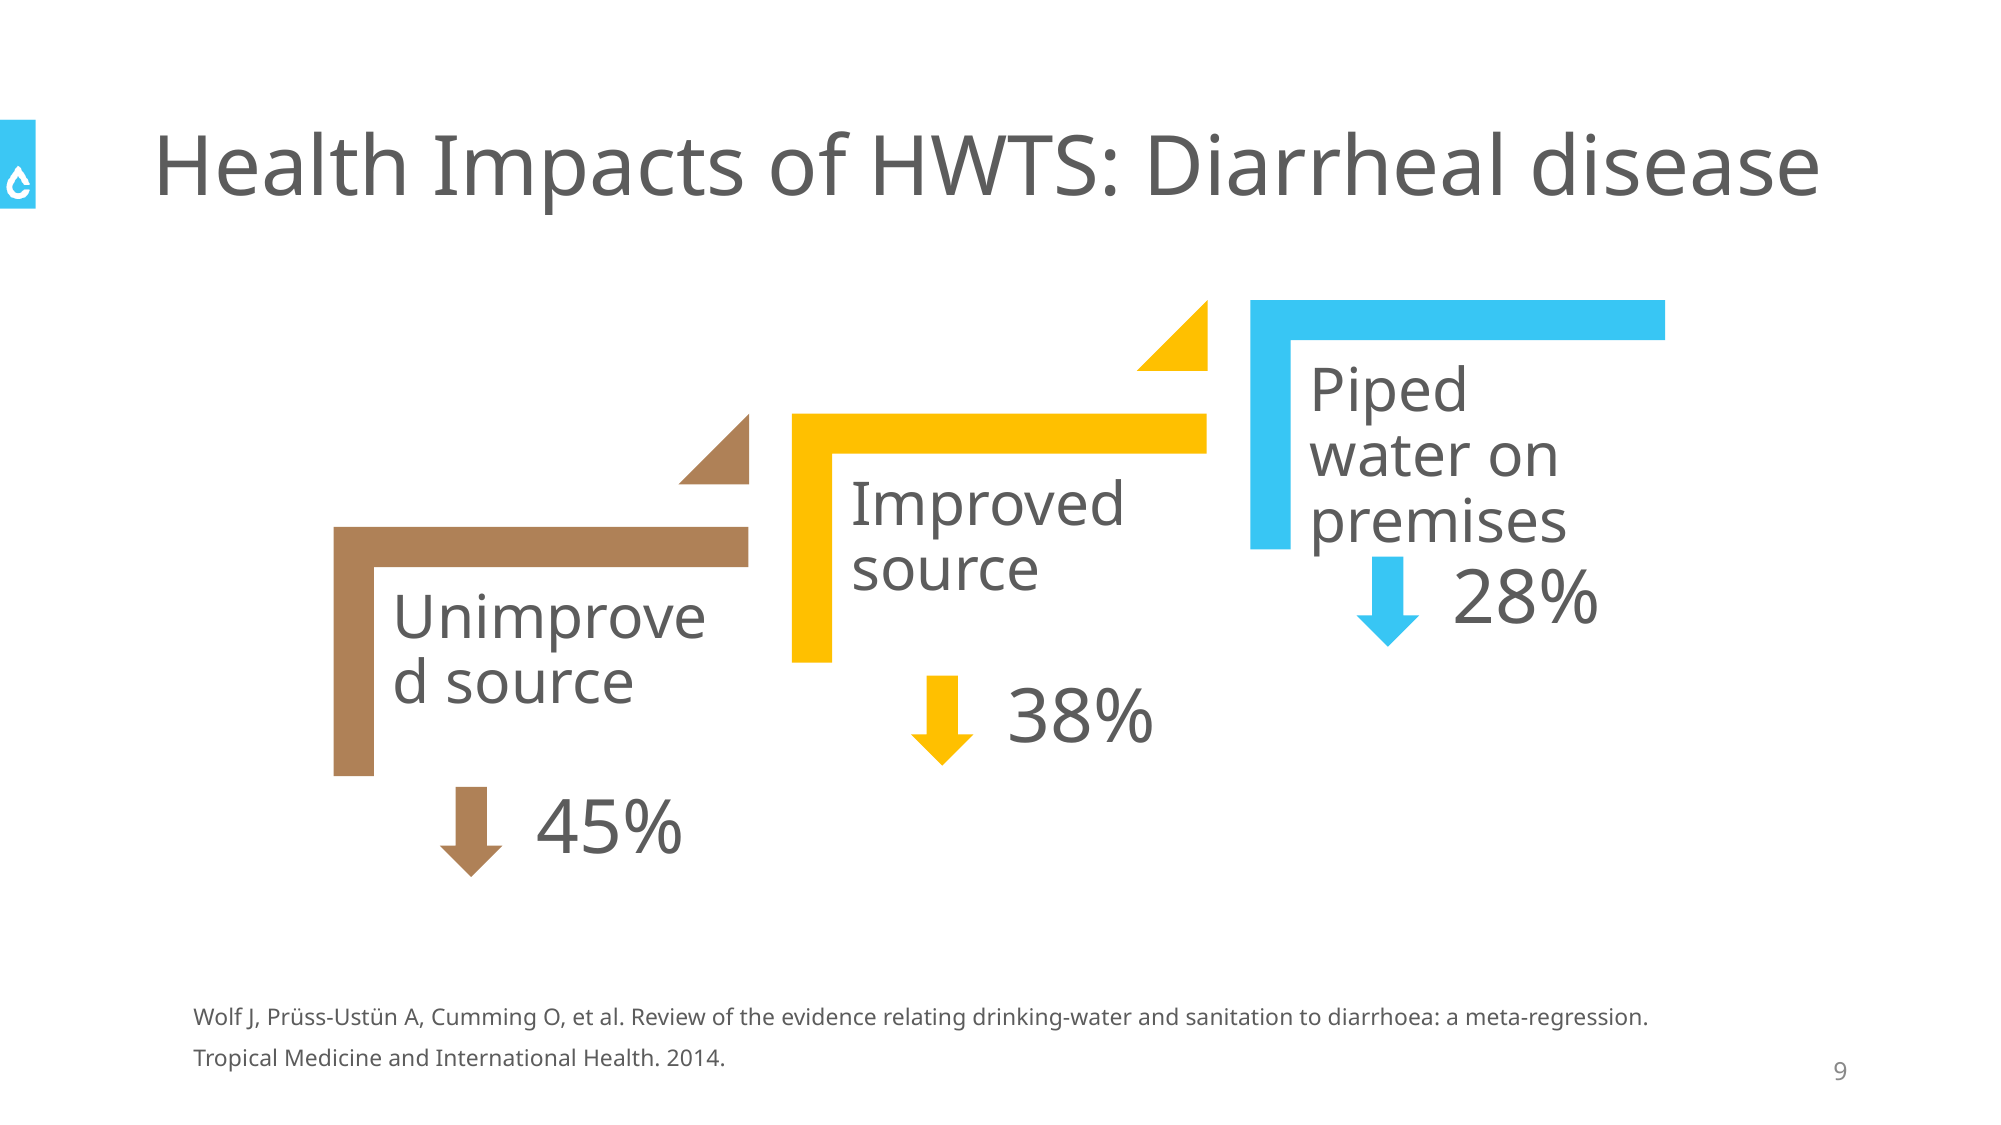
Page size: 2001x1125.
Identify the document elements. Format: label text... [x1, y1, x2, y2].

list Wolf J, Prüss-Ustün A, Cumming O, et al. Review of the evidence relating drinking-water and sanitation to diarrhoea: a meta-regression. Tropical Medicine and International Health. 2014. [178, 981, 1707, 1078]
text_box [333, 153, 1667, 1043]
slide_number 9 [1412, 1042, 1863, 1103]
title Health Impacts of HWTS: Diarrheal disease [137, 59, 1863, 278]
picture [0, 119, 36, 209]
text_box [1356, 540, 1618, 647]
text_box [439, 770, 702, 877]
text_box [911, 659, 1173, 766]
